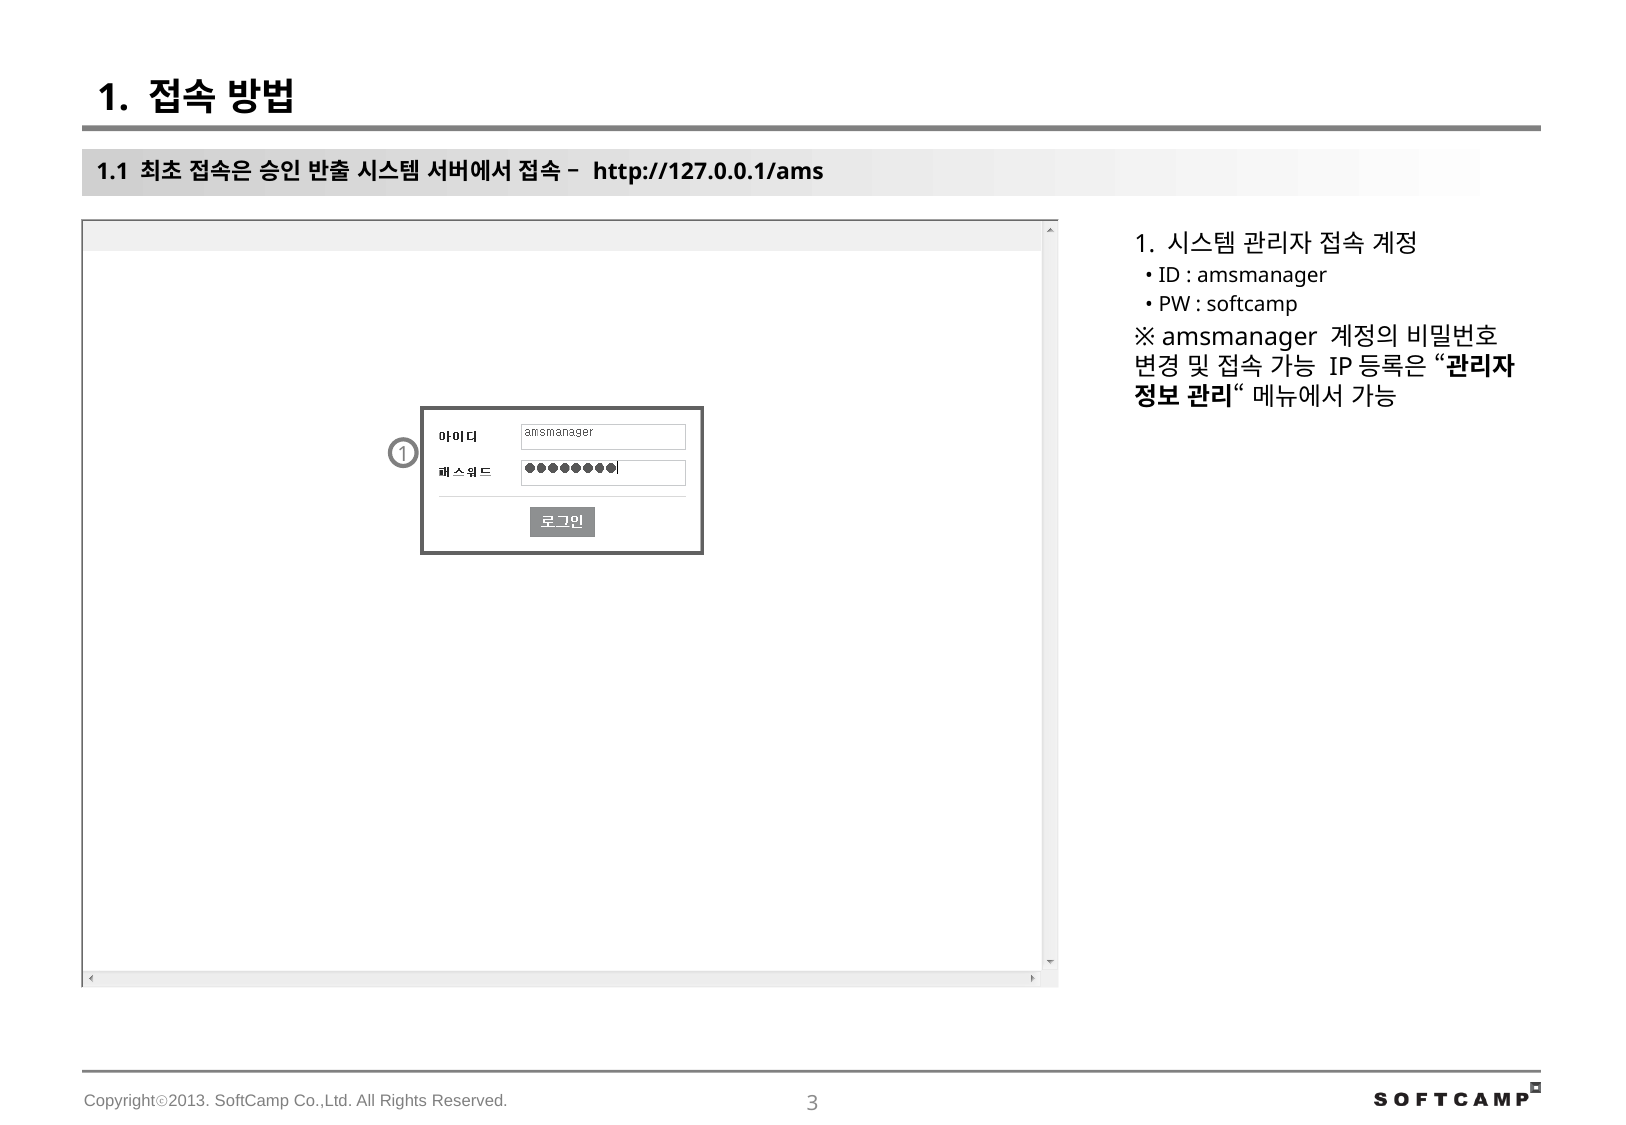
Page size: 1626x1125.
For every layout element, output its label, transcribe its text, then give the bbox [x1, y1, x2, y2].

list 1. 접속 방법 [82, 42, 1541, 126]
title 1.1 최초 접속은 승인 반출 시스템 서버에서 접속 – http://127.0.0.1/ams [81, 149, 1544, 197]
text_box 1. 시스템 관리자 접속 계정 • ID : amsmanager • PW : softcamp ※ amsmanager 계정의 비밀번호 변경 및 접속 가능 IP등록은 “관리자 정보 관리“ 메뉴에서 가능 [1119, 219, 1544, 1047]
picture [1374, 1082, 1541, 1106]
picture [81, 219, 1059, 989]
slide_number 3 [622, 1083, 1003, 1124]
